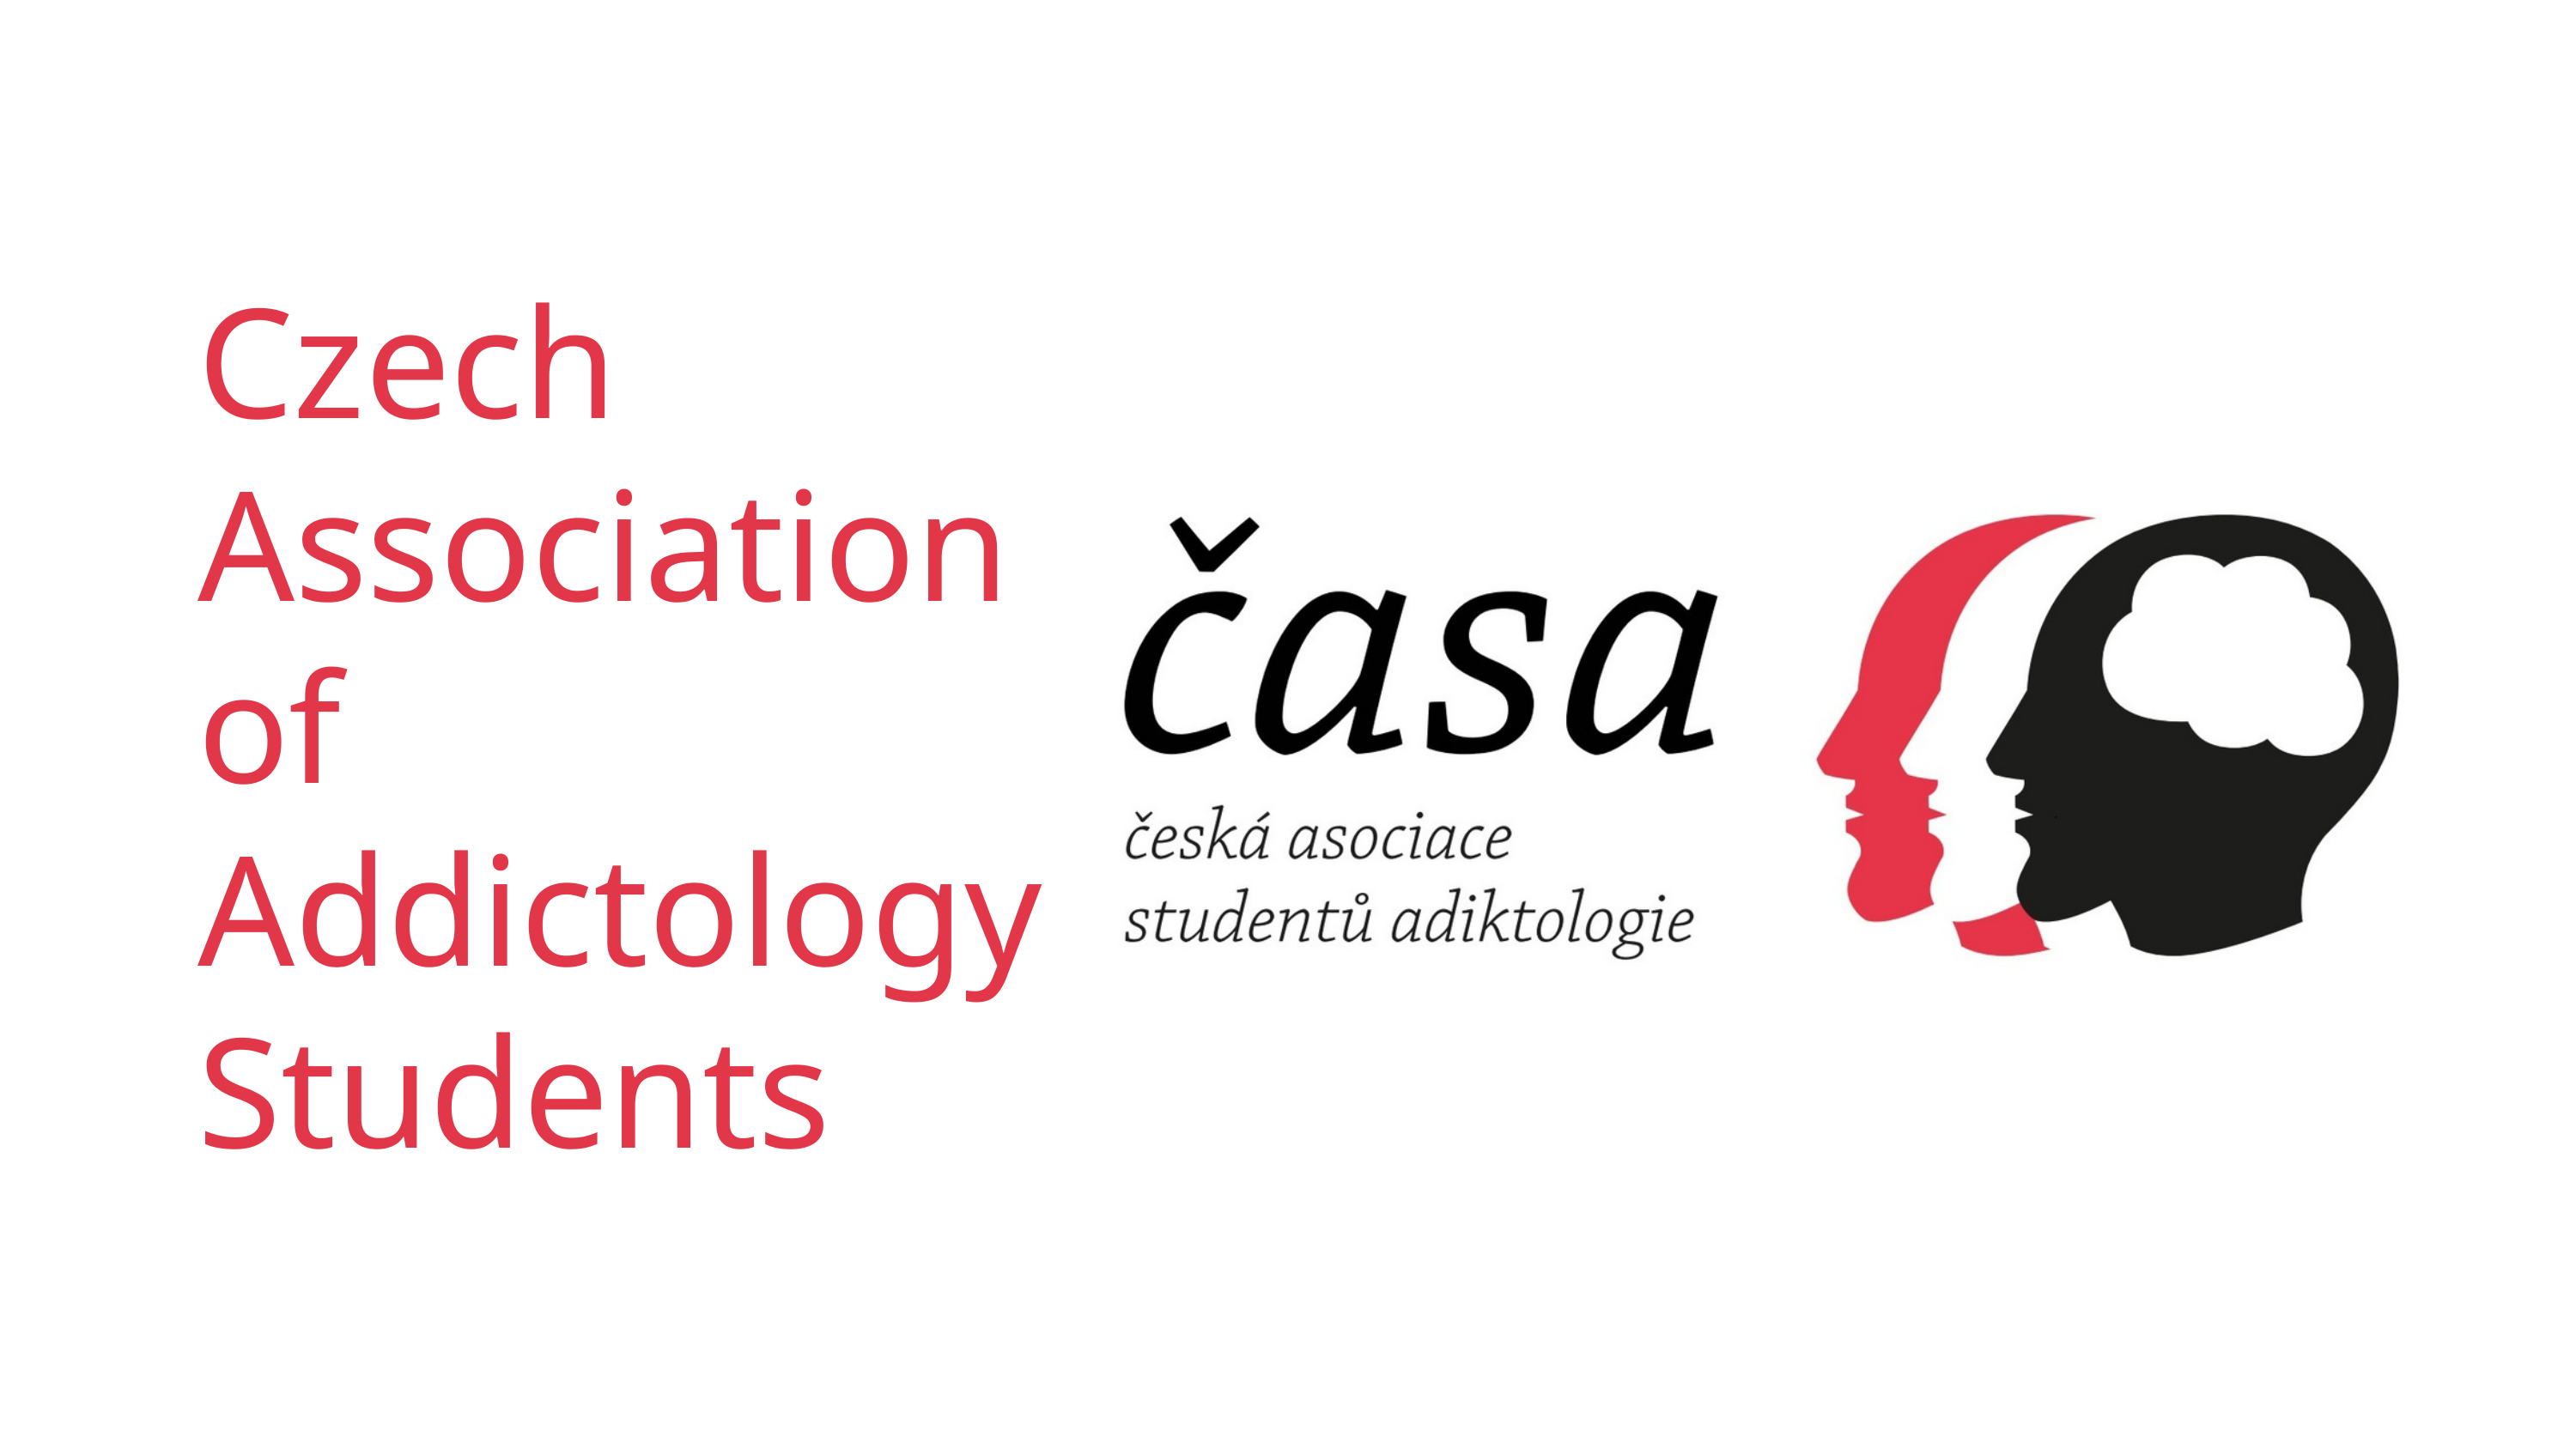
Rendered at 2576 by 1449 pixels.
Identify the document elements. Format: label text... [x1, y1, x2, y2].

text_box Czech Association of Addictology Students [197, 266, 1078, 1179]
picture [1078, 373, 2542, 1076]
